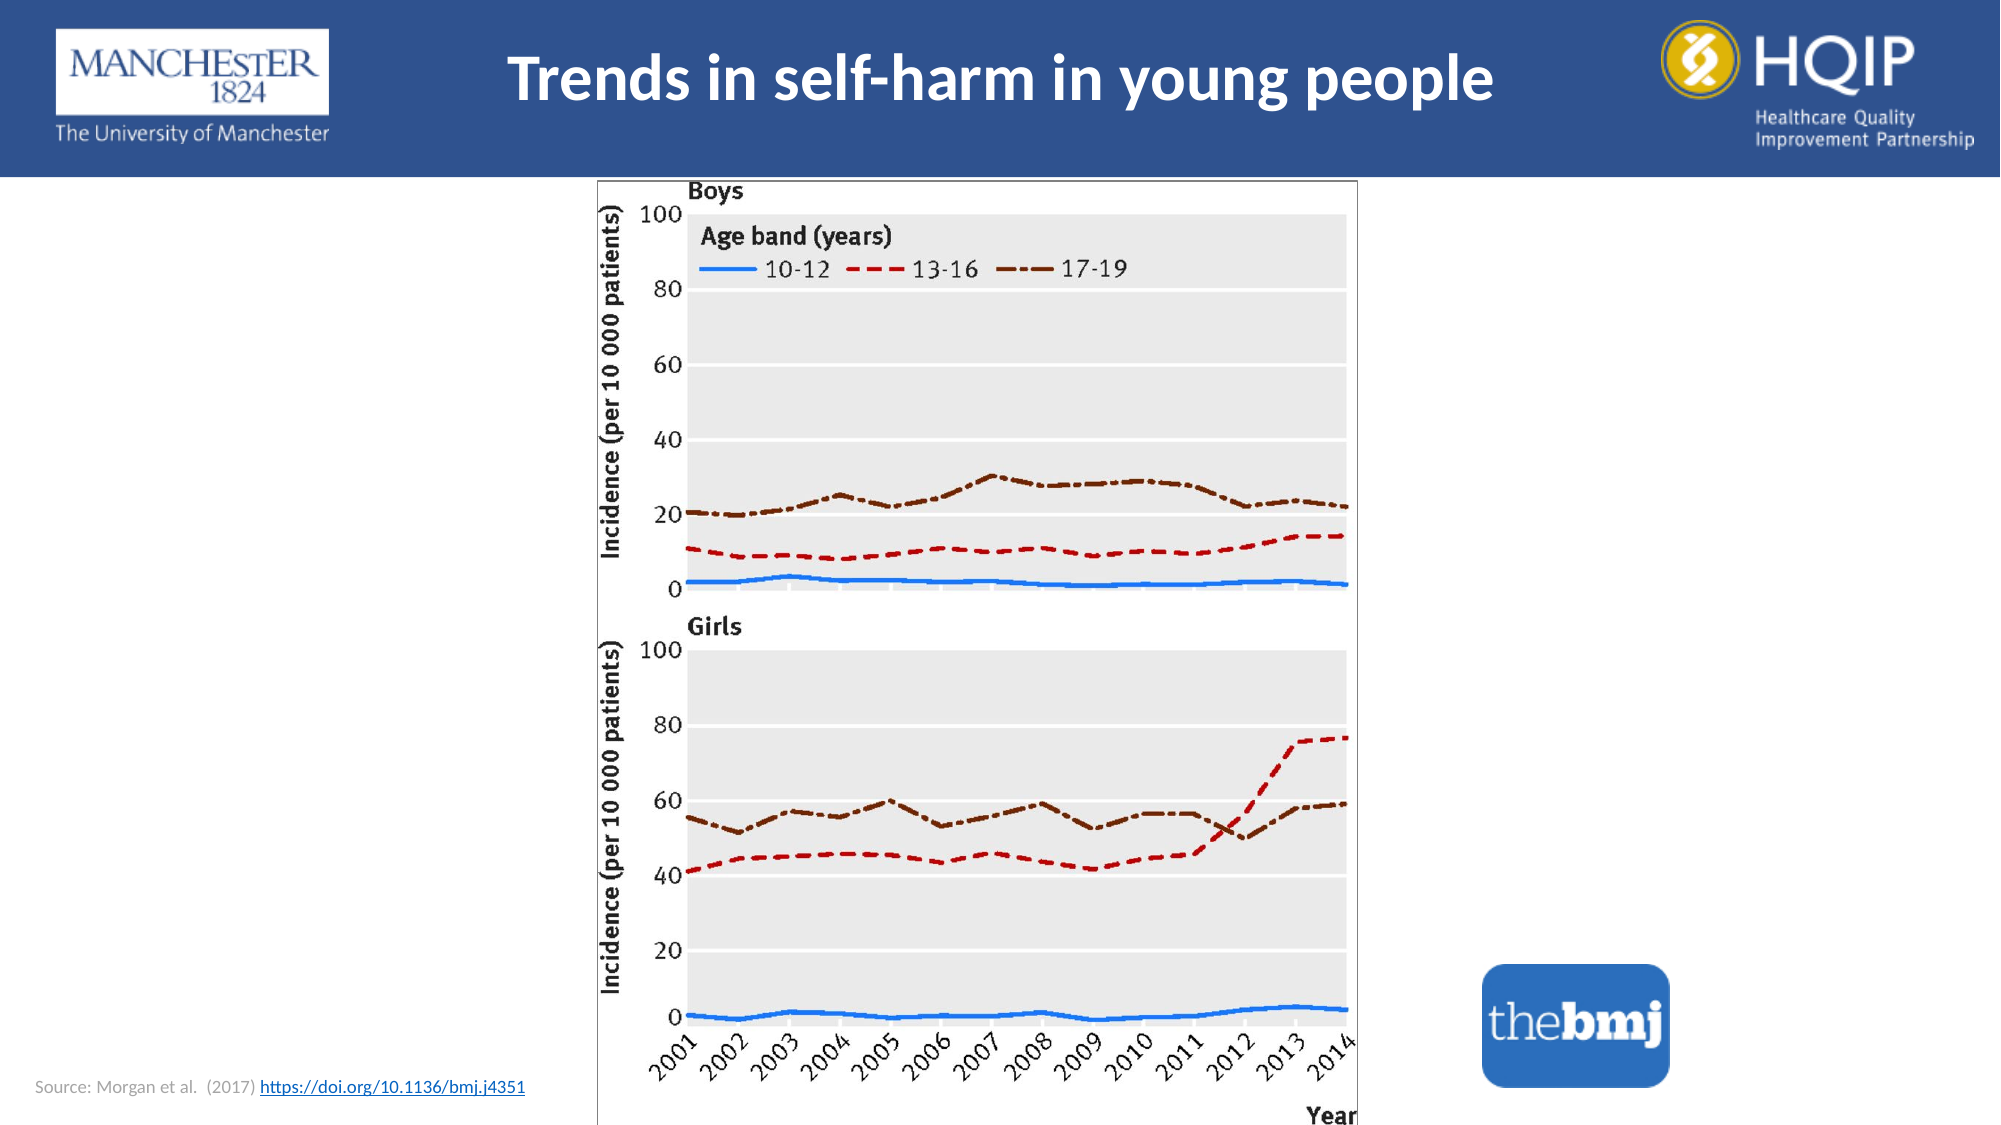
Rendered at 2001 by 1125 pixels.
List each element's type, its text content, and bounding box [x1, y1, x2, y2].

picture [597, 181, 1358, 1125]
text_box Trends in self-harm in young people [272, 26, 1731, 121]
picture [1481, 963, 1671, 1088]
picture [1661, 20, 1974, 150]
text_box Source: Morgan et al. (2017) https://doi.org/10.1136/bmj.j4351 [35, 1077, 592, 1118]
